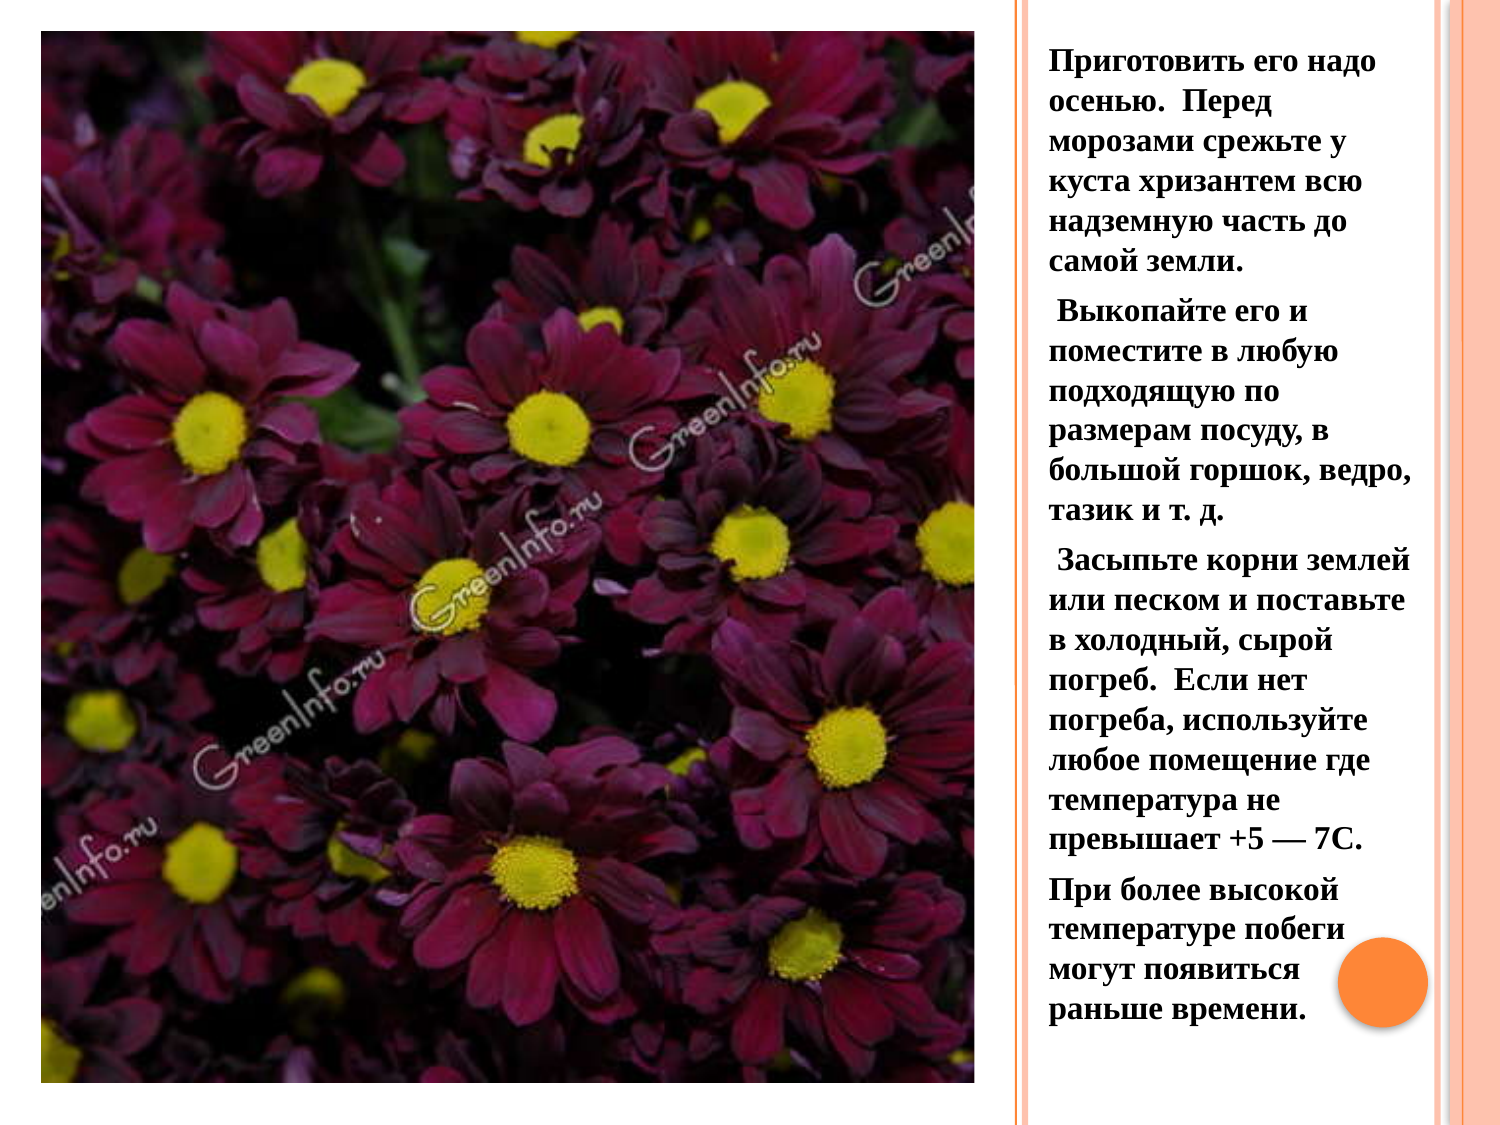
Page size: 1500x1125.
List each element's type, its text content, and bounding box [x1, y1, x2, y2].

list Приготовить его надо осенью. Перед морозами срежьте у куста хризантем всю надземную часть до самой земли. Выкопайте его и поместите в любую подходящую по размерам посуду, в большой горшок, ведро, тазик и т. д. Засыпьте корни землей или песком и поставьте в холодный, сырой погреб. Если нет погреба, используйте любое помещение где температура не превышает +5 — 7С. При более высокой температуре побеги могут появиться раньше времени. [1033, 30, 1436, 1094]
picture [40, 30, 975, 1083]
